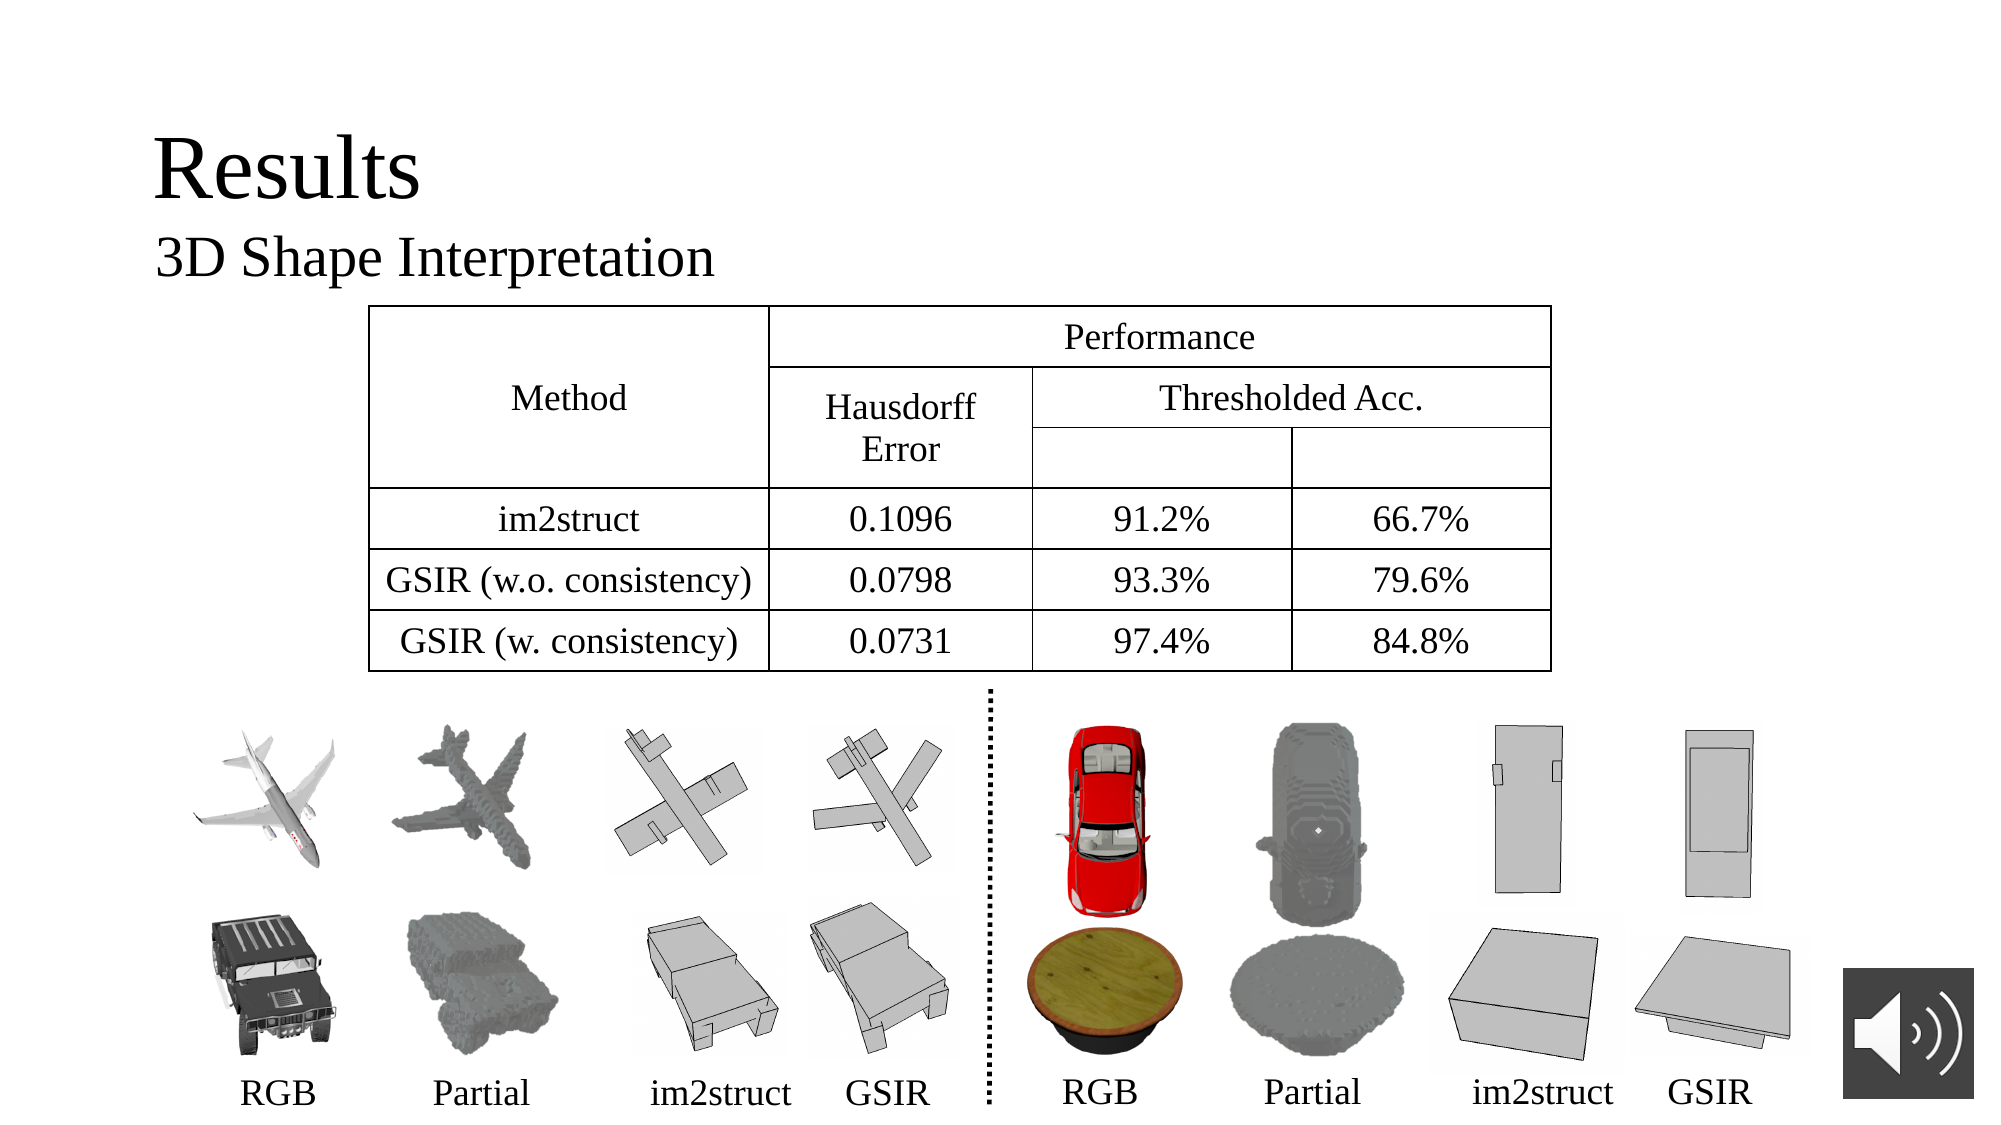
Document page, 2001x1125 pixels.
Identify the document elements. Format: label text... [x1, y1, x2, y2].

picture [808, 722, 958, 873]
text_box im2struct [634, 1060, 814, 1121]
text_box im2struct [1457, 1059, 1636, 1120]
text_box RGB [1046, 1059, 1189, 1120]
picture [1674, 720, 1766, 916]
picture [185, 703, 590, 1081]
picture [1475, 720, 1577, 909]
picture [606, 722, 763, 875]
text_box Partial [1248, 1084, 1391, 1120]
text_box GSIR [830, 1061, 957, 1121]
picture [1015, 713, 1195, 1057]
text_box Partial [417, 1081, 560, 1121]
text_box RGB [224, 1060, 367, 1121]
picture [1630, 930, 1810, 1058]
picture [808, 897, 960, 1061]
text_box 3D Shape Interpretation [140, 210, 731, 296]
title Results [137, 59, 1863, 278]
text_box GSIR [1652, 1059, 1779, 1120]
picture [1841, 966, 1975, 1100]
picture [633, 911, 787, 1061]
picture [204, 901, 350, 1066]
picture [1205, 682, 1625, 1084]
